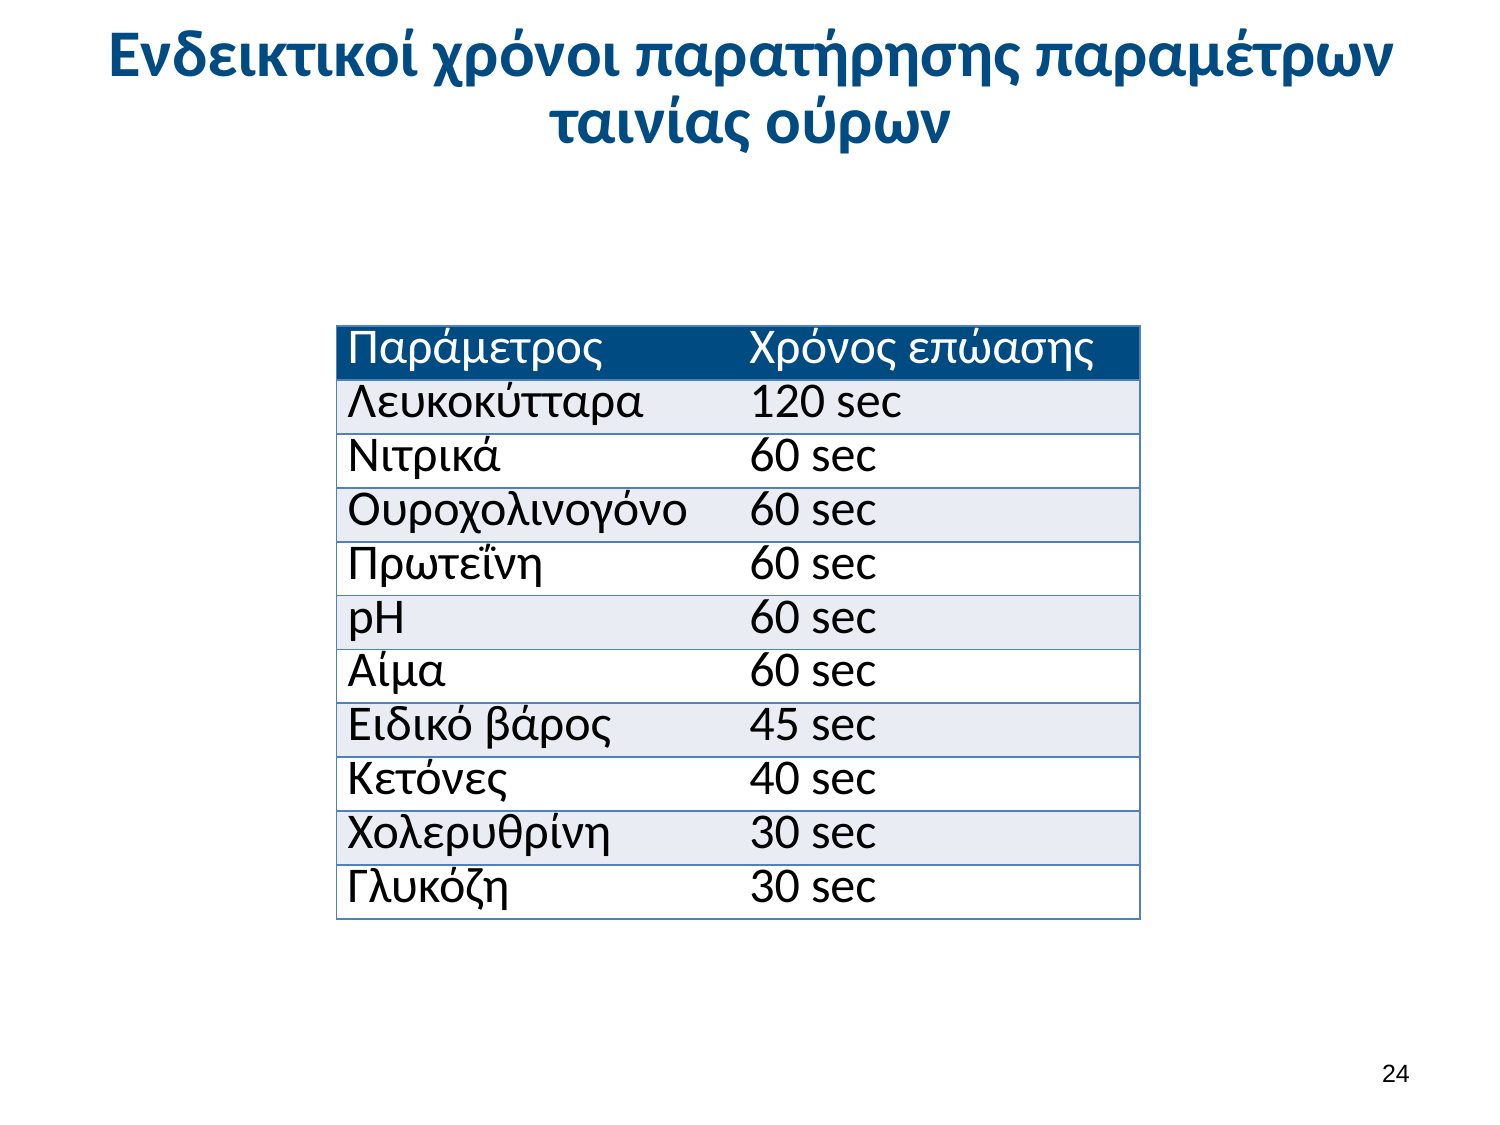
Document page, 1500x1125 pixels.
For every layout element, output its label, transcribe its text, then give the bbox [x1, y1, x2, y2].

table_cell Νιτρικά [337, 435, 738, 487]
table_cell 40 sec [738, 758, 1139, 810]
table_cell Oυροχολινογόνο [337, 489, 738, 541]
table_cell Ειδικό βάρος [337, 704, 738, 756]
table_cell Λευκοκύτταρα [337, 381, 738, 433]
table_cell pH [337, 596, 738, 649]
table_cell Κετόνες [337, 758, 738, 810]
table_cell 120 sec [738, 381, 1139, 433]
table_cell 60 sec [738, 489, 1139, 541]
table_cell Αίμα [337, 650, 738, 702]
table_header Παράμετρος [337, 327, 738, 379]
table_cell 60 sec [738, 543, 1139, 595]
table_cell Χολερυθρίνη [337, 812, 738, 864]
table_header Χρόνος επώασης [738, 327, 1139, 379]
title Ενδεικτικοί χρόνοι παρατήρησης παραμέτρων ταινίας ούρων [76, 19, 1427, 169]
table_cell 45 sec [738, 704, 1139, 756]
table_cell 60 sec [738, 435, 1139, 487]
table_cell Πρωτεΐνη [337, 543, 738, 595]
table_cell Γλυκόζη [337, 866, 738, 918]
slide_number 23 [1074, 1042, 1425, 1103]
table_cell 60 sec [738, 650, 1139, 702]
table_cell 30 sec [738, 812, 1139, 864]
table_cell 60 sec [738, 596, 1139, 649]
table_cell 30 sec [738, 866, 1139, 918]
